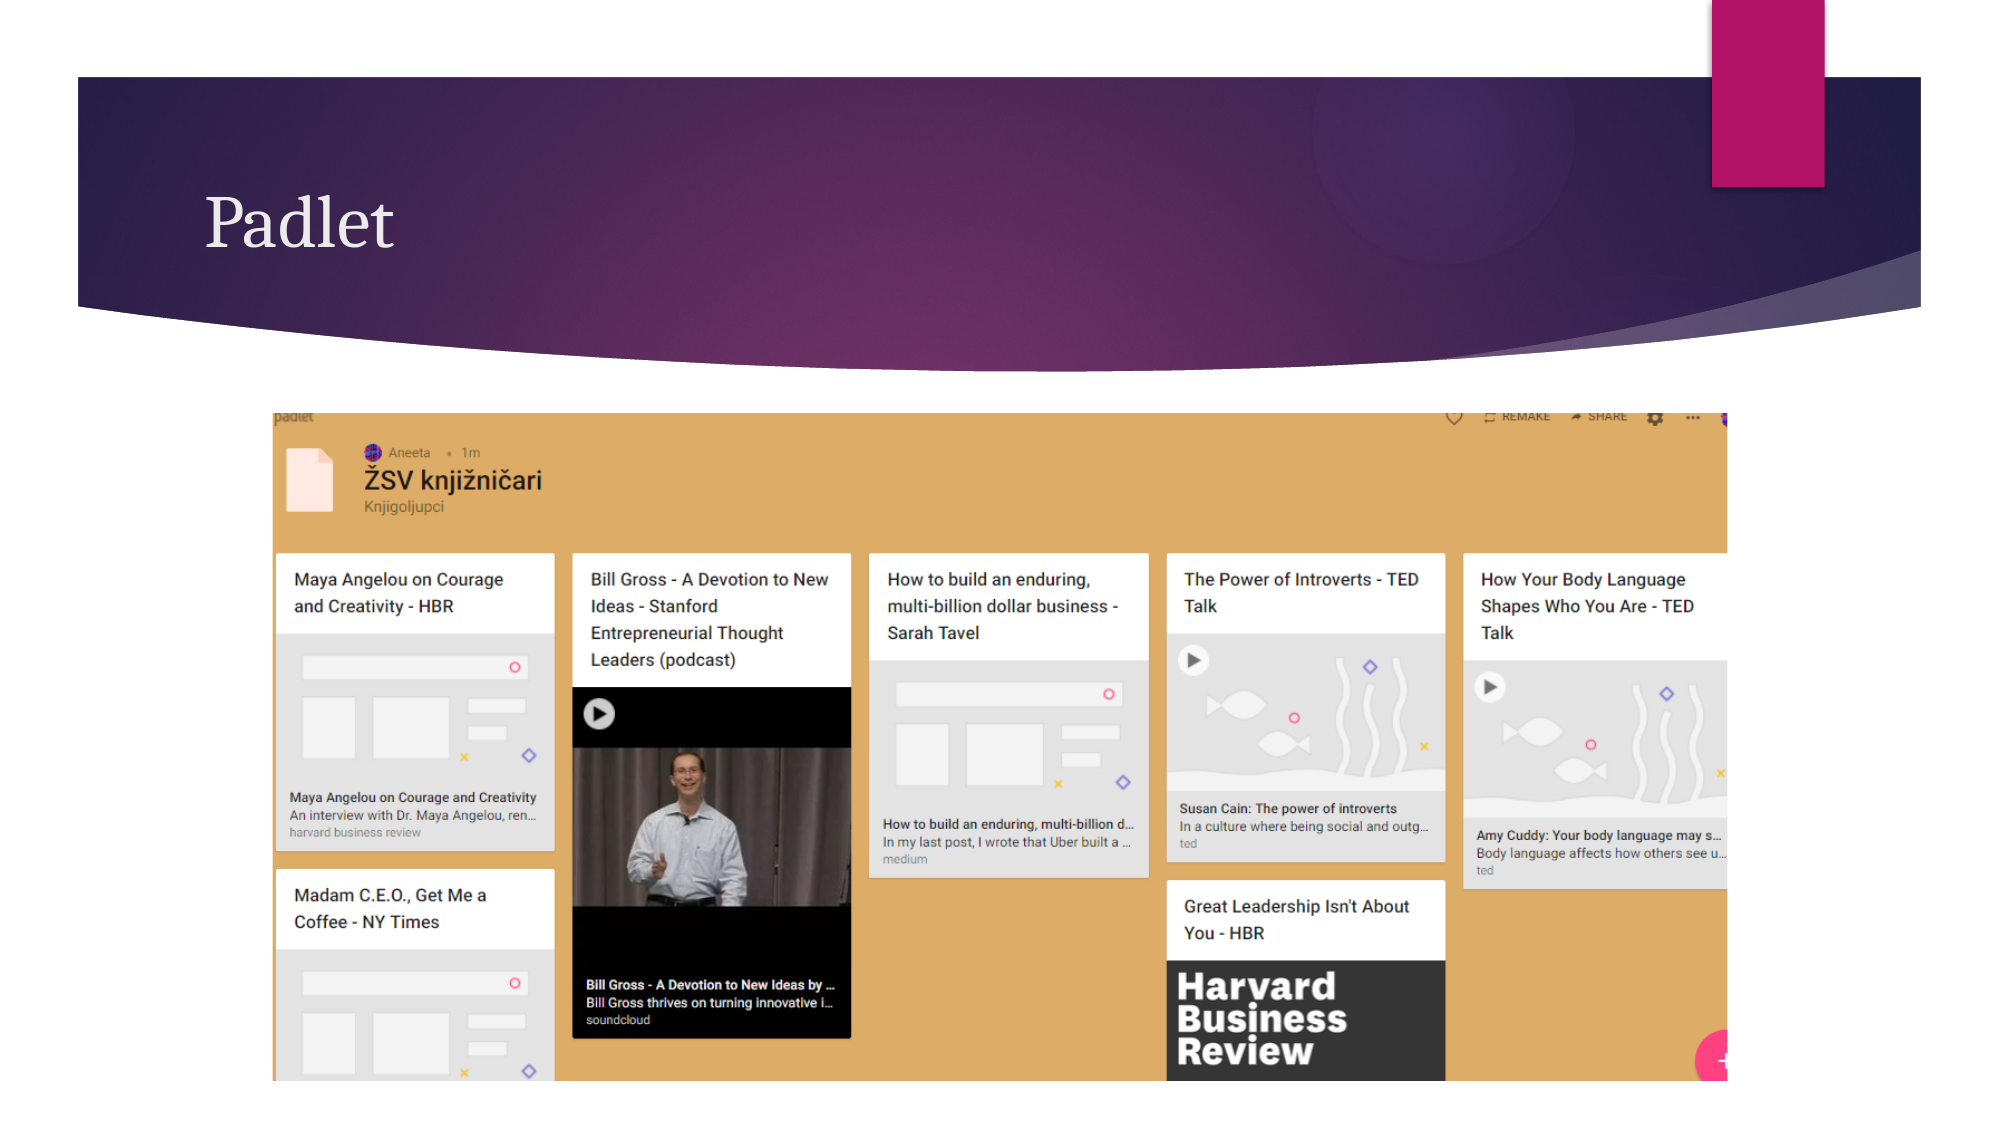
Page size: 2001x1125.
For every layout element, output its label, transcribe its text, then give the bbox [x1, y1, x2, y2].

title Padlet [189, 159, 1627, 276]
picture [272, 412, 1728, 1081]
